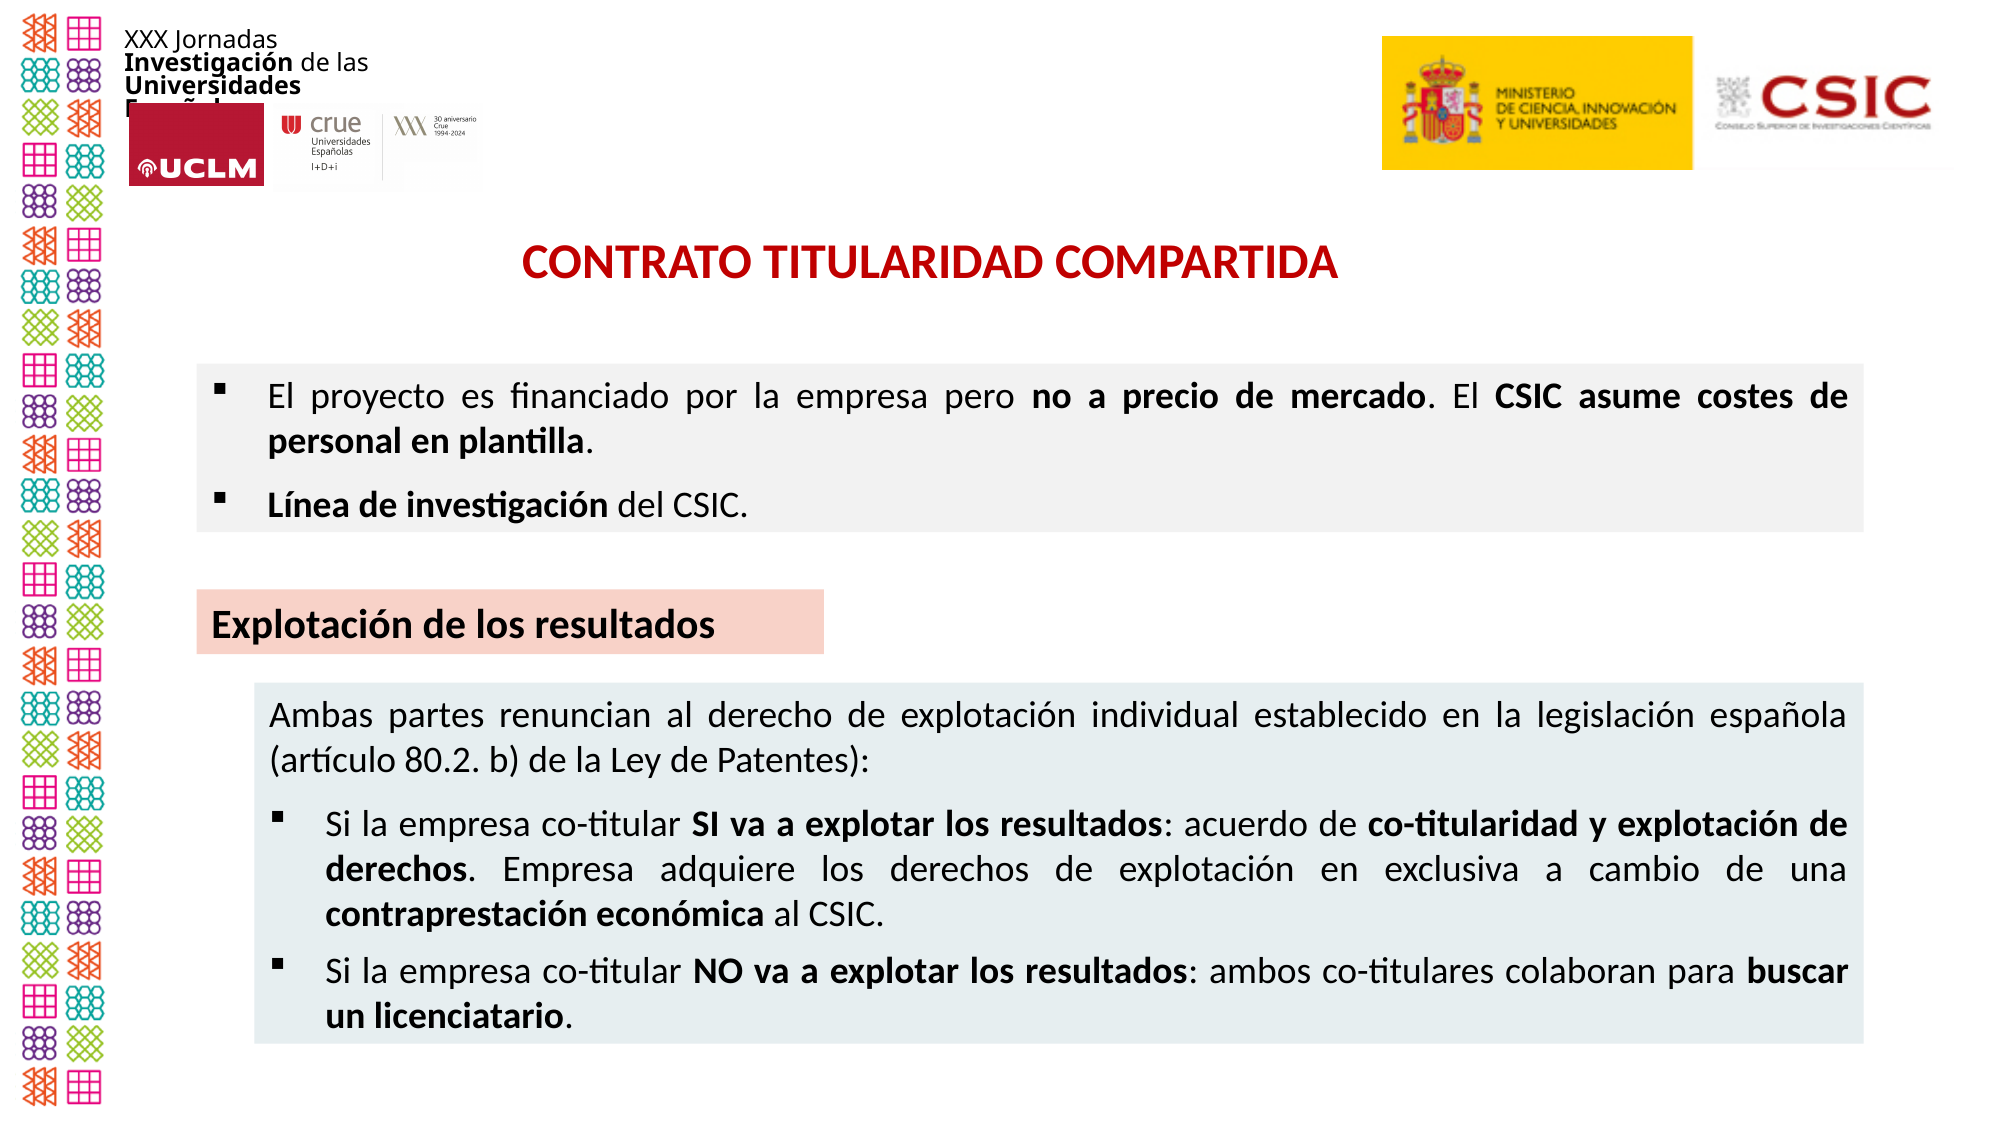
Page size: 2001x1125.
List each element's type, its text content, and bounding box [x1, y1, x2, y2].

text_box El proyecto es financiado por la empresa pero no a precio de mercado. El CSIC asume costes de personal en plantilla. Línea de investigación del CSIC. [196, 363, 1864, 533]
picture [273, 103, 483, 192]
picture [15, 11, 110, 1114]
text_box Explotación de los resultados [196, 589, 824, 655]
text_box CONTRATO TITULARIDAD COMPARTIDA [364, 220, 1497, 296]
picture [1382, 35, 1955, 170]
picture [129, 103, 264, 186]
text_box Ambas partes renuncian al derecho de explotación individual establecido en la legislación española (artículo 80.2. b) de la Ley de Patentes): Si la empresa co-titular SI va a explotar los resultados: acuerdo de co-titularidad y explotación de derechos. Empresa adquiere los derechos de explotación en exclusiva a cambio de una contraprestación económica al CSIC. Si la empresa co-titular NO va a explotar los resultados: ambos co-titulares colaboran para buscar un licenciatario. [254, 682, 1864, 1044]
